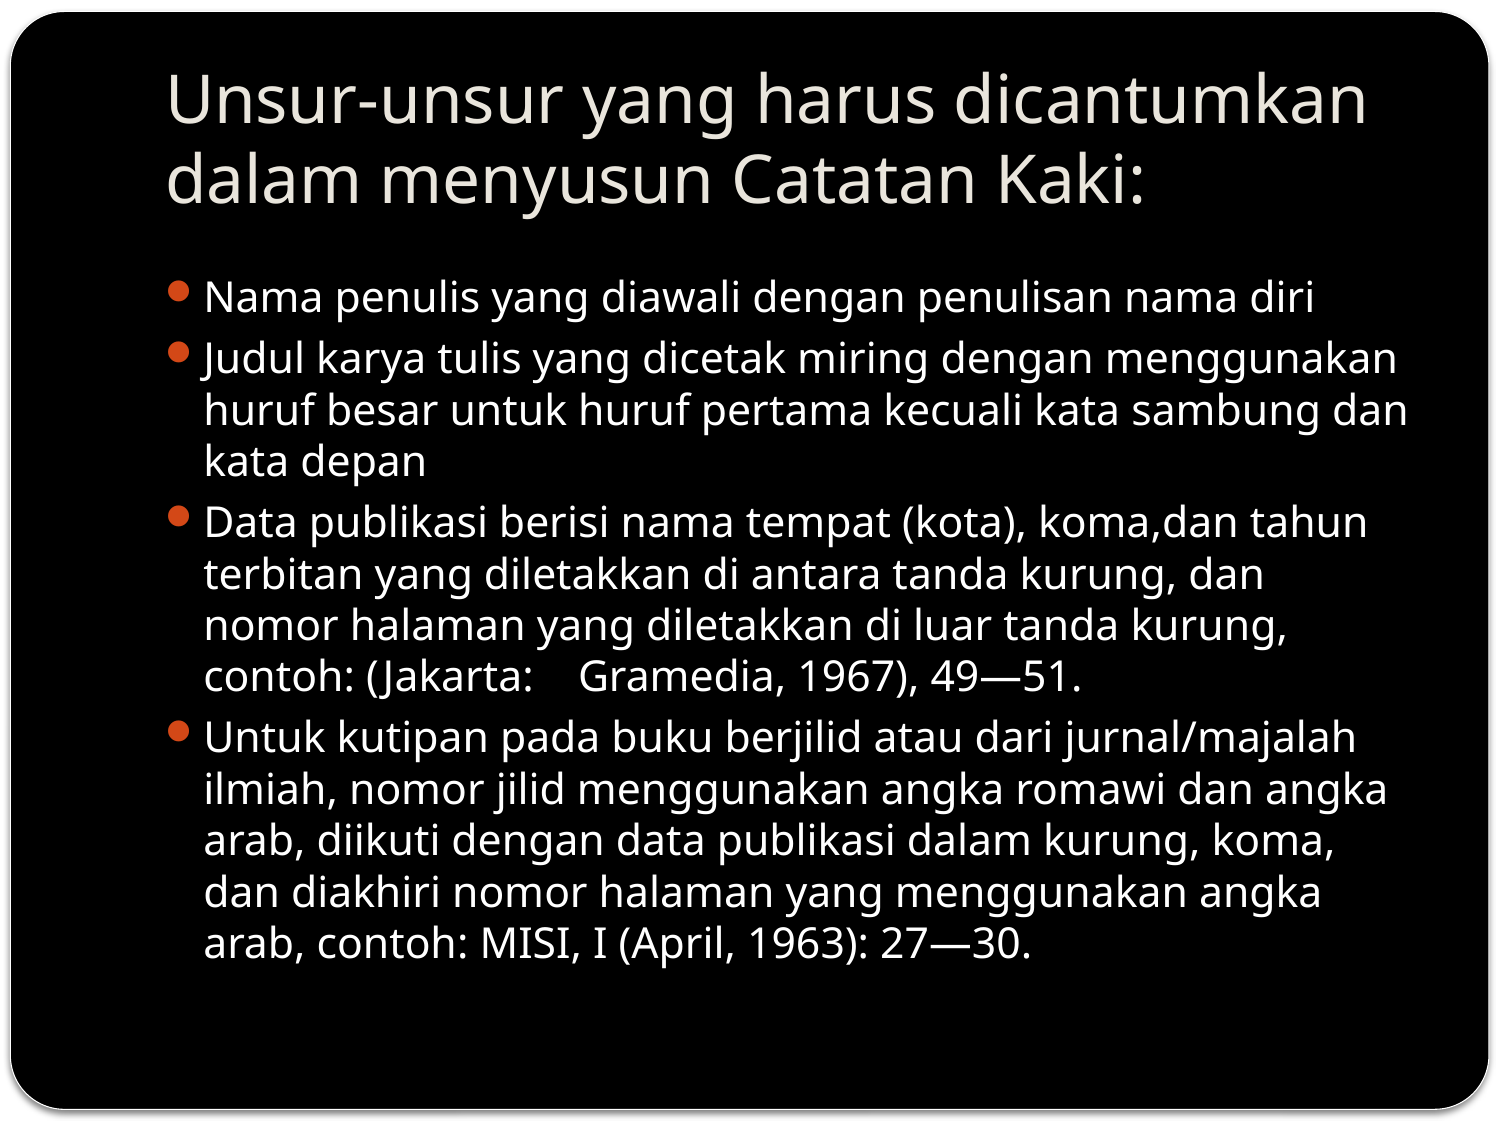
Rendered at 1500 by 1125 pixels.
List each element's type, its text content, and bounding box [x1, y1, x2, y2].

list Nama penulis yang diawali dengan penulisan nama diri Judul karya tulis yang dicetak miring dengan menggunakan huruf besar untuk huruf pertama kecuali kata sambung dan kata depan Data publikasi berisi nama tempat (kota), koma,dan tahun terbitan yang diletakkan di antara tanda kurung, dan nomor halaman yang diletakkan di luar tanda kurung, contoh: (Jakarta: Gramedia, 1967), 49—51. Untuk kutipan pada buku berjilid atau dari jurnal/majalah ilmiah, nomor jilid menggunakan angka romawi dan angka arab, diikuti dengan data publikasi dalam kurung, koma, dan diakhiri nomor halaman yang menggunakan angka arab, contoh: MISI, I (April, 1963): 27—30. [149, 262, 1426, 988]
title Unsur-unsur yang harus dicantumkan dalam menyusun Catatan Kaki: [149, 44, 1426, 233]
